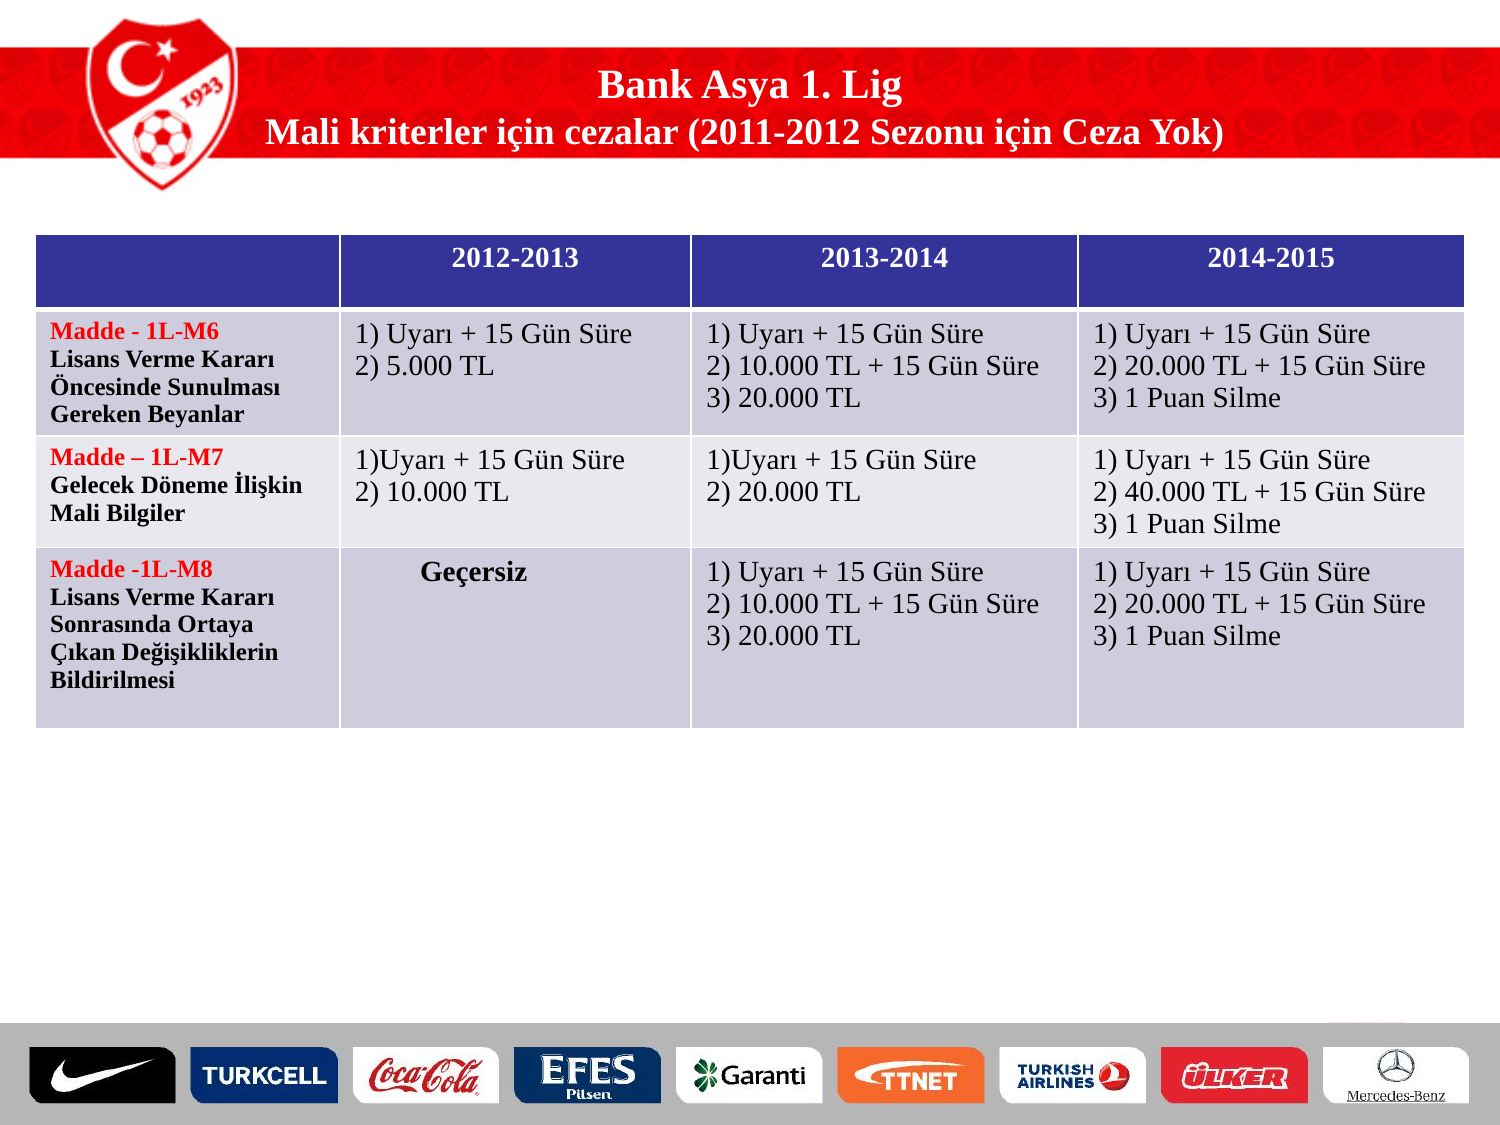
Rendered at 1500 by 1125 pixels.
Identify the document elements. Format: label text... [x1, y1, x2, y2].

table_cell Madde – 1L-M7 Gelecek Döneme İlişkin Mali Bilgiler [36, 437, 339, 547]
table_cell 1) Uyarı + 15 Gün Süre 2) 20.000 TL + 15 Gün Süre 3) 1 Puan Silme [1079, 548, 1464, 728]
table_cell 1)Uyarı + 15 Gün Süre 2) 20.000 TL [692, 437, 1077, 547]
table_cell Madde -1L-M8 Lisans Verme Kararı Sonrasında Ortaya Çıkan Değişikliklerin Bildirilmesi [36, 548, 339, 728]
table_cell 1) Uyarı + 15 Gün Süre 2) 20.000 TL + 15 Gün Süre 3) 1 Puan Silme [1079, 312, 1464, 435]
table_cell 1) Uyarı + 15 Gün Süre 2) 10.000 TL + 15 Gün Süre 3) 20.000 TL [692, 548, 1077, 728]
table_cell 1) Uyarı + 15 Gün Süre 2) 10.000 TL + 15 Gün Süre 3) 20.000 TL [692, 312, 1077, 435]
table_header 2012-2013 [341, 235, 690, 307]
table_cell Geçersiz [341, 548, 690, 728]
table_cell 1) Uyarı + 15 Gün Süre 2) 5.000 TL [341, 312, 690, 435]
table_cell 1)Uyarı + 15 Gün Süre 2) 10.000 TL [341, 437, 690, 547]
table_cell Madde - 1L-M6 Lisans Verme Kararı Öncesinde Sunulması Gereken Beyanlar [36, 312, 339, 435]
table_cell 1) Uyarı + 15 Gün Süre 2) 40.000 TL + 15 Gün Süre 3) 1 Puan Silme [1079, 437, 1464, 547]
table_header 2014-2015 [1079, 235, 1464, 307]
table_header [36, 235, 339, 307]
picture [0, 0, 1500, 1125]
table_header 2013-2014 [692, 235, 1077, 307]
title Bank Asya 1. Lig Mali kriterler için cezalar (2011-2012 Sezonu için Ceza Yok) [74, 44, 1426, 165]
